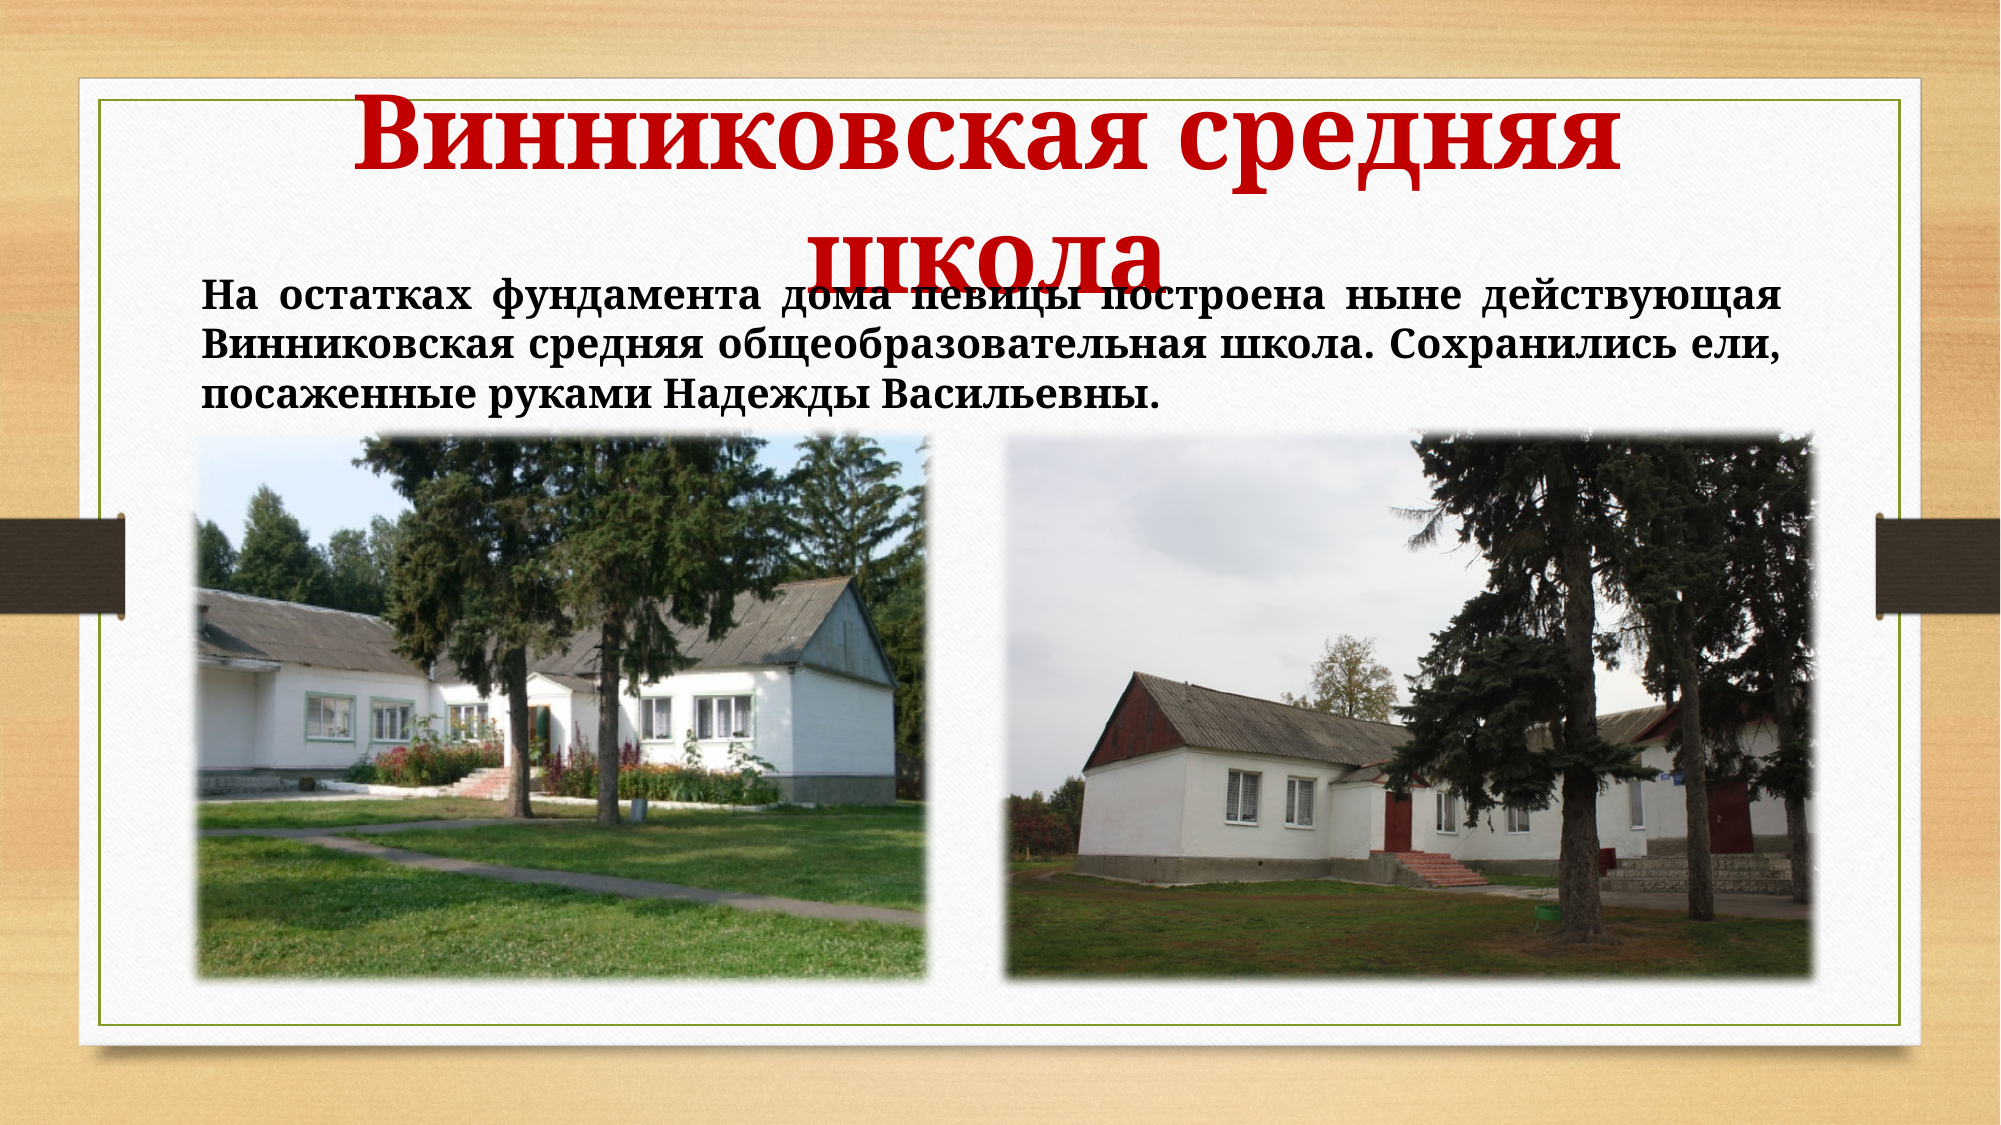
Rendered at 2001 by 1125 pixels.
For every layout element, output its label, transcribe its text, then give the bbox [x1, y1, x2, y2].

list На остатках фундамента дома певицы построена ныне действующая Винниковская средняя общеобразовательная школа. Сохранились ели, посаженные руками Надежды Васильевны. [186, 261, 1798, 426]
title Винниковская средняя школа [263, 118, 1713, 261]
picture [0, 0, 2001, 1125]
